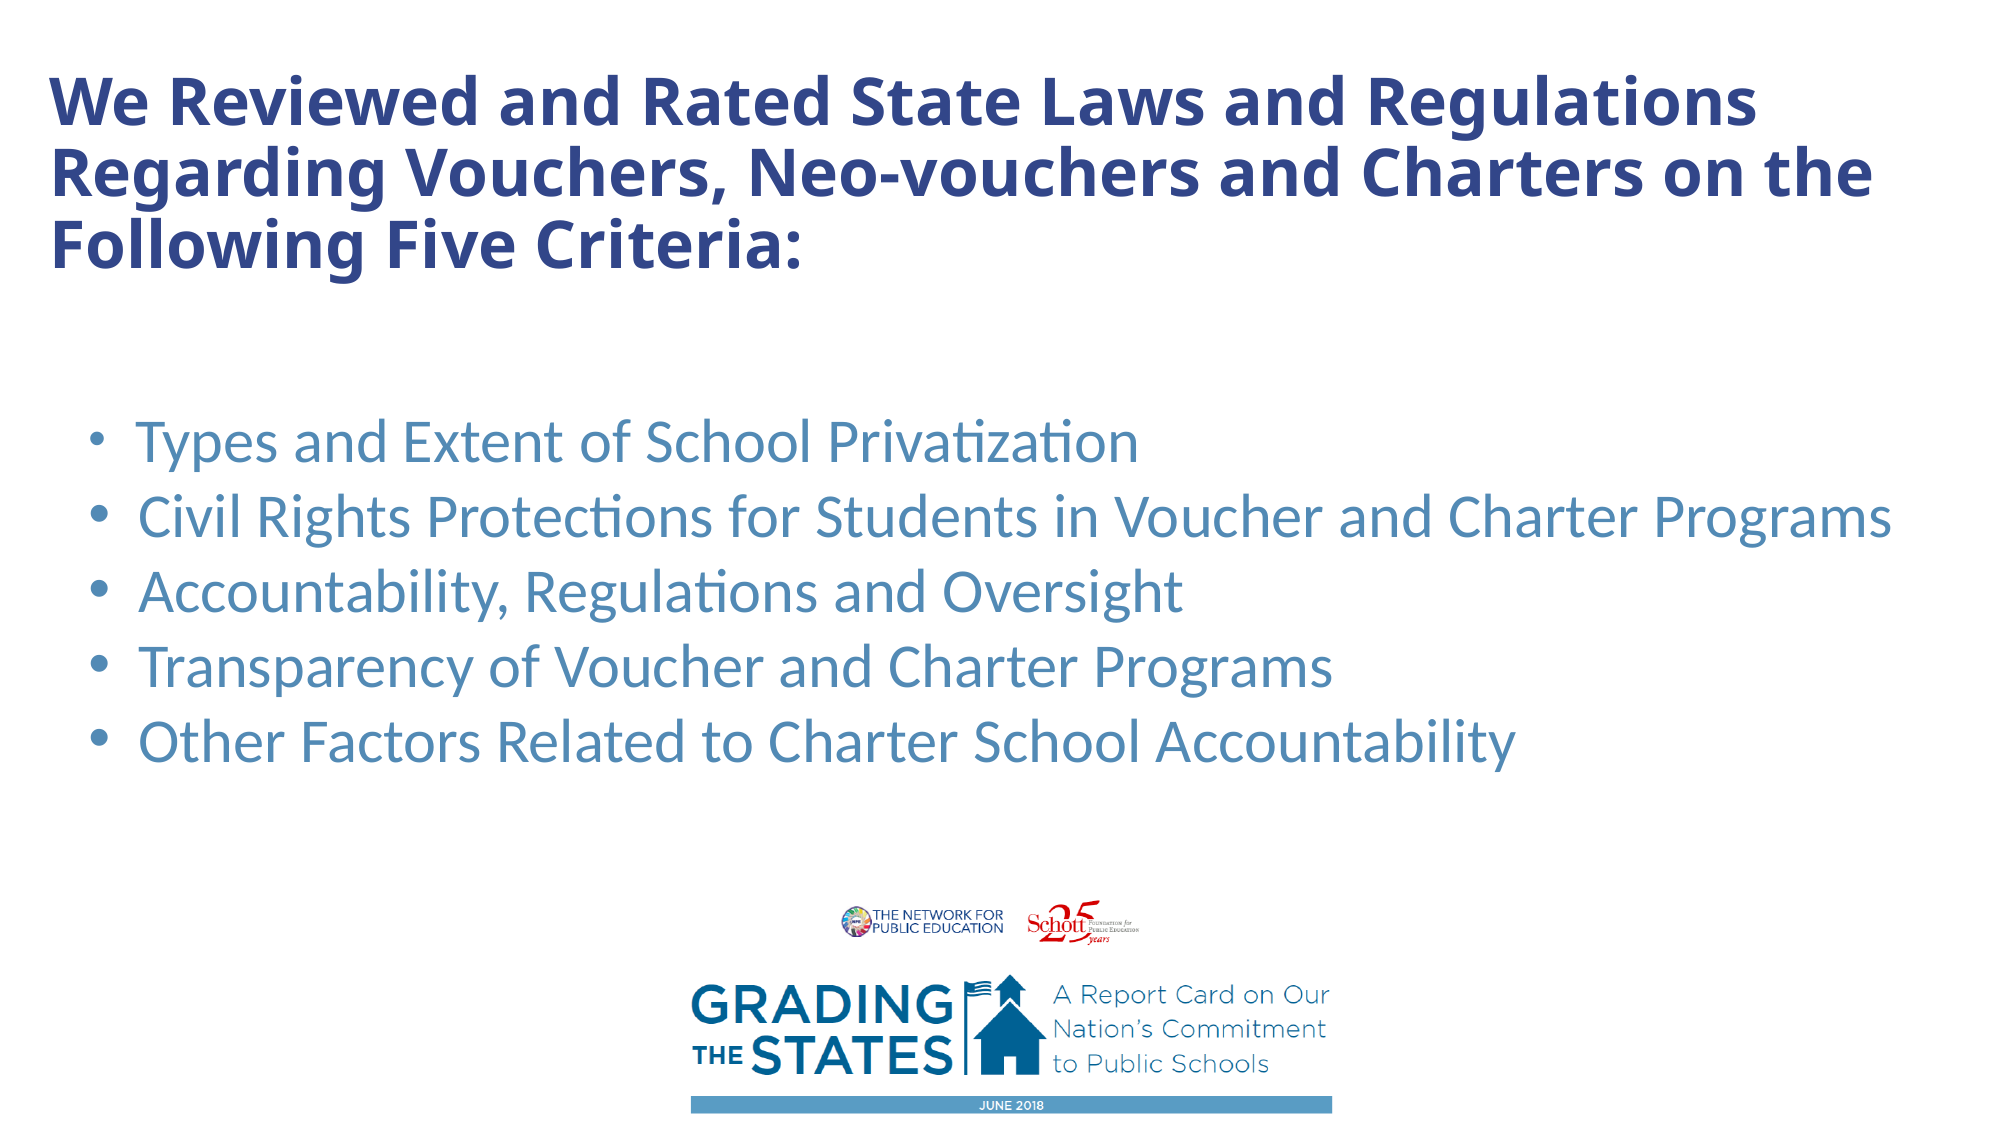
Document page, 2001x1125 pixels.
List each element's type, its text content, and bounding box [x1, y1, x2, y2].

text_box Types and Extent of School Privatization Civil Rights Protections for Students in Voucher and Charter Programs Accountability, Regulations and Oversight Transparency of Voucher and Charter Programs Other Factors Related to Charter School Accountability [34, 392, 1949, 783]
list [650, 873, 1367, 1115]
title We Reviewed and Rated State Laws and Regulations Regarding Vouchers, Neo-vouchers and Charters on the Following Five Criteria: [34, 59, 1985, 356]
